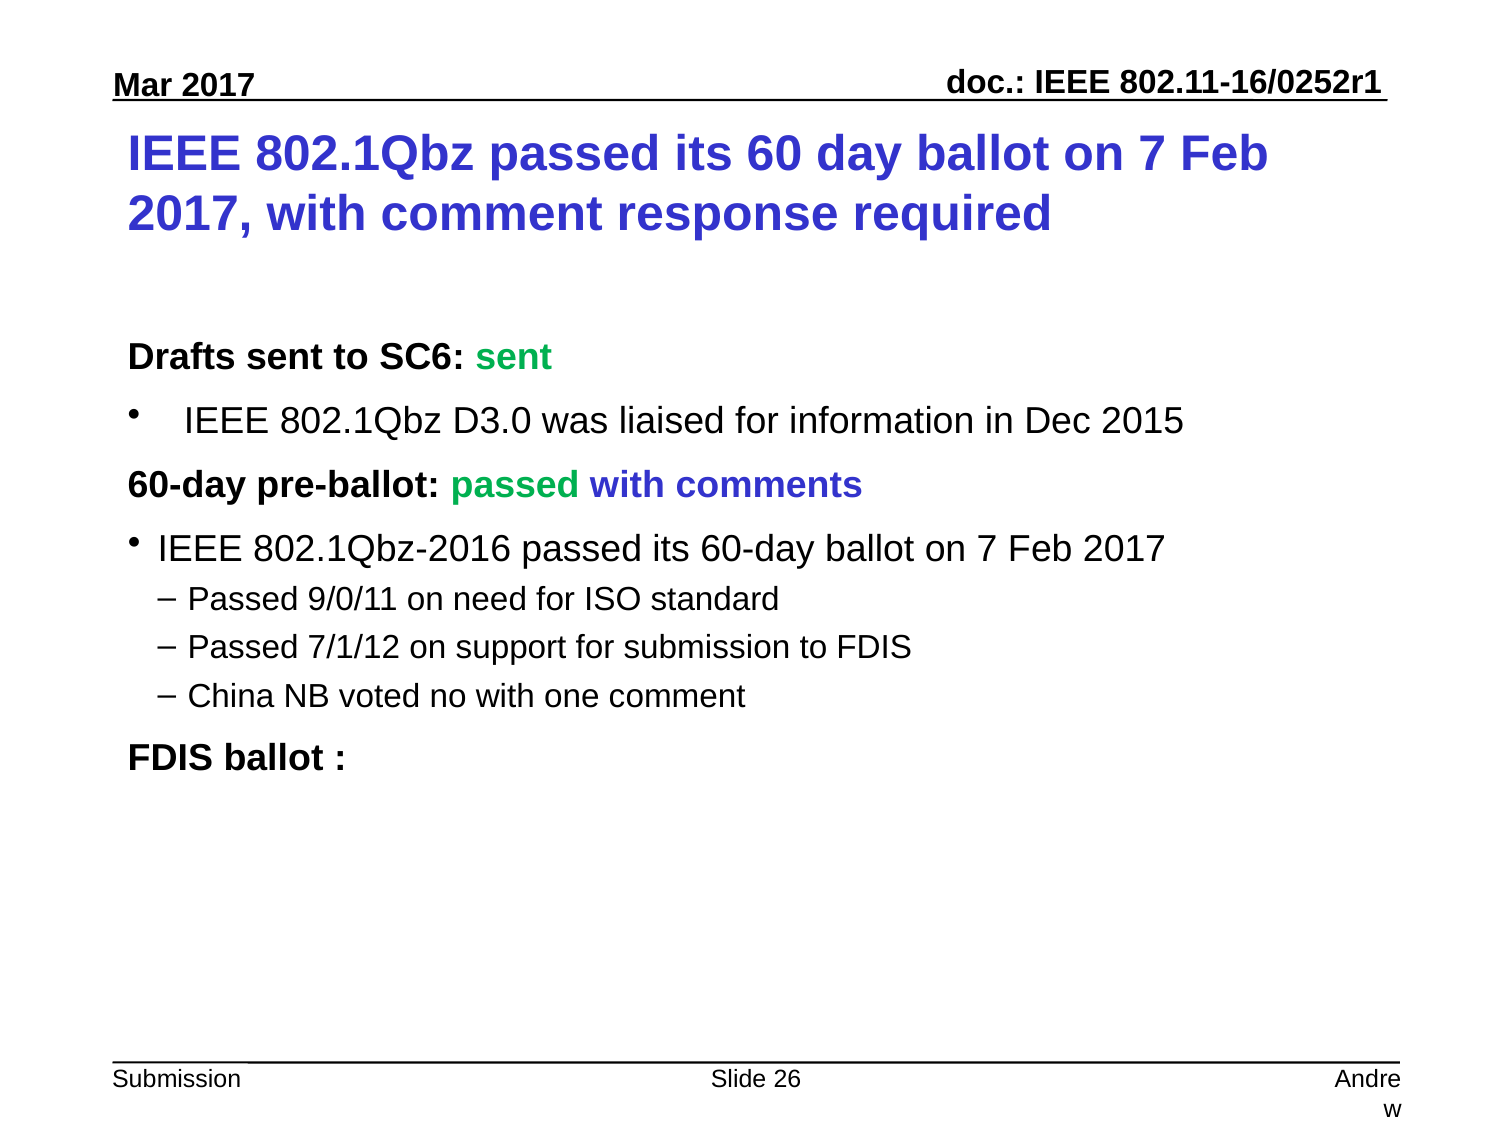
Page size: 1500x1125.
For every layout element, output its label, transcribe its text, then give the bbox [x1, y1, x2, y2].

list Drafts sent to SC6: sent IEEE 802.1Qbz D3.0 was liaised for information in Dec 2015 60-day pre-ballot: passed with comments IEEE 802.1Qbz-2016 passed its 60-day ballot on 7 Feb 2017 Passed 9/0/11 on need for ISO standard Passed 7/1/12 on support for submission to FDIS China NB voted no with one comment FDIS ballot : [112, 324, 1388, 1000]
title IEEE 802.1Qbz passed its 60 day ballot on 7 Feb 2017, with comment response required [112, 112, 1388, 288]
footer Andrew Myles, Cisco [1320, 1061, 1402, 1093]
slide_number Slide 26 [709, 1061, 803, 1093]
